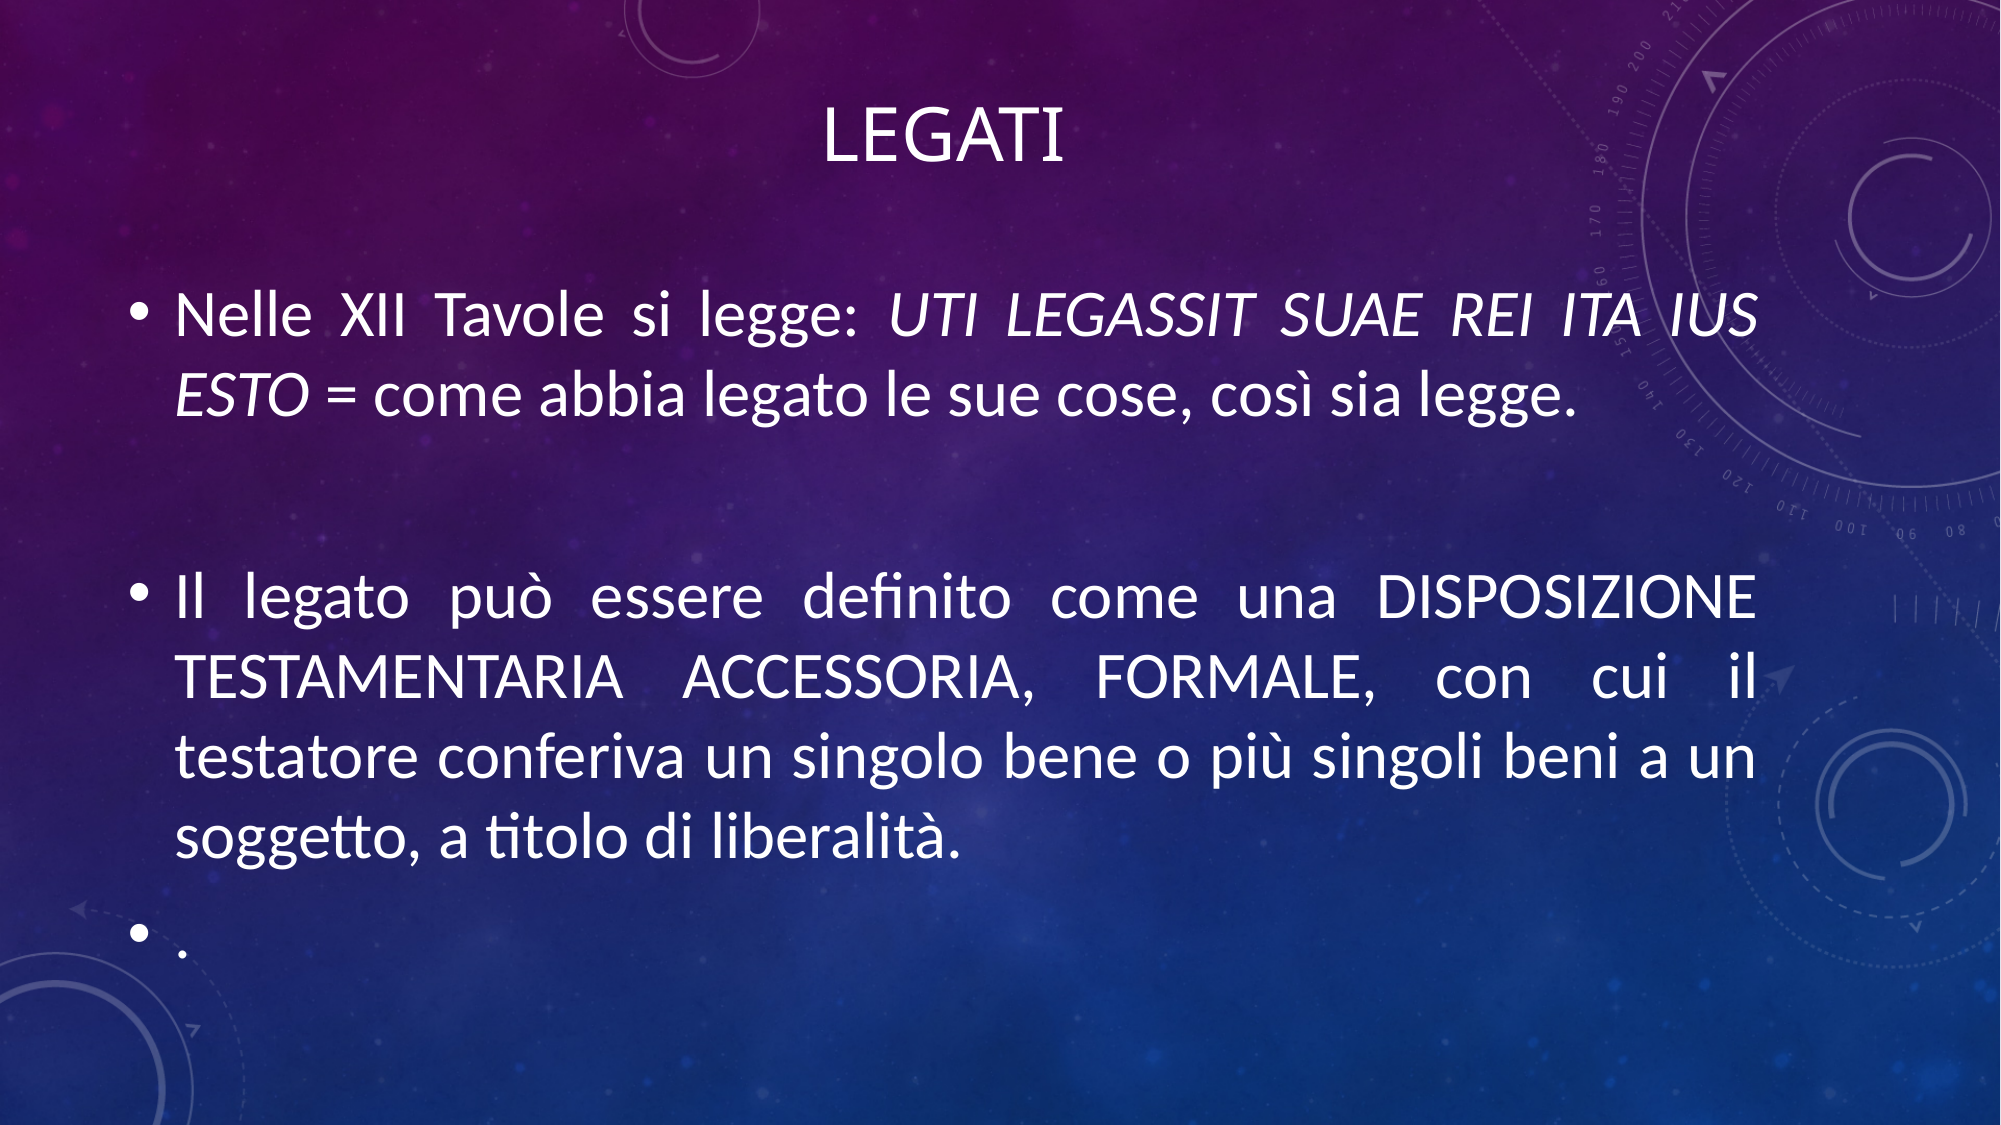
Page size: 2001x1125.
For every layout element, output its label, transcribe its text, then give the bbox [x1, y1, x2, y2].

picture [0, 0, 2001, 1125]
list Nelle XII Tavole si legge: UTI LEGASSIT SUAE REI ITA IUS ESTO = come abbia legato le sue cose, così sia legge. Il legato può essere definito come una DISPOSIZIONE TESTAMENTARIA ACCESSORIA, FORMALE, con cui il testatore conferiva un singolo bene o più singoli beni a un soggetto, a titolo di liberalità. . [112, 286, 1775, 1125]
title LEGATI [112, 55, 1775, 207]
